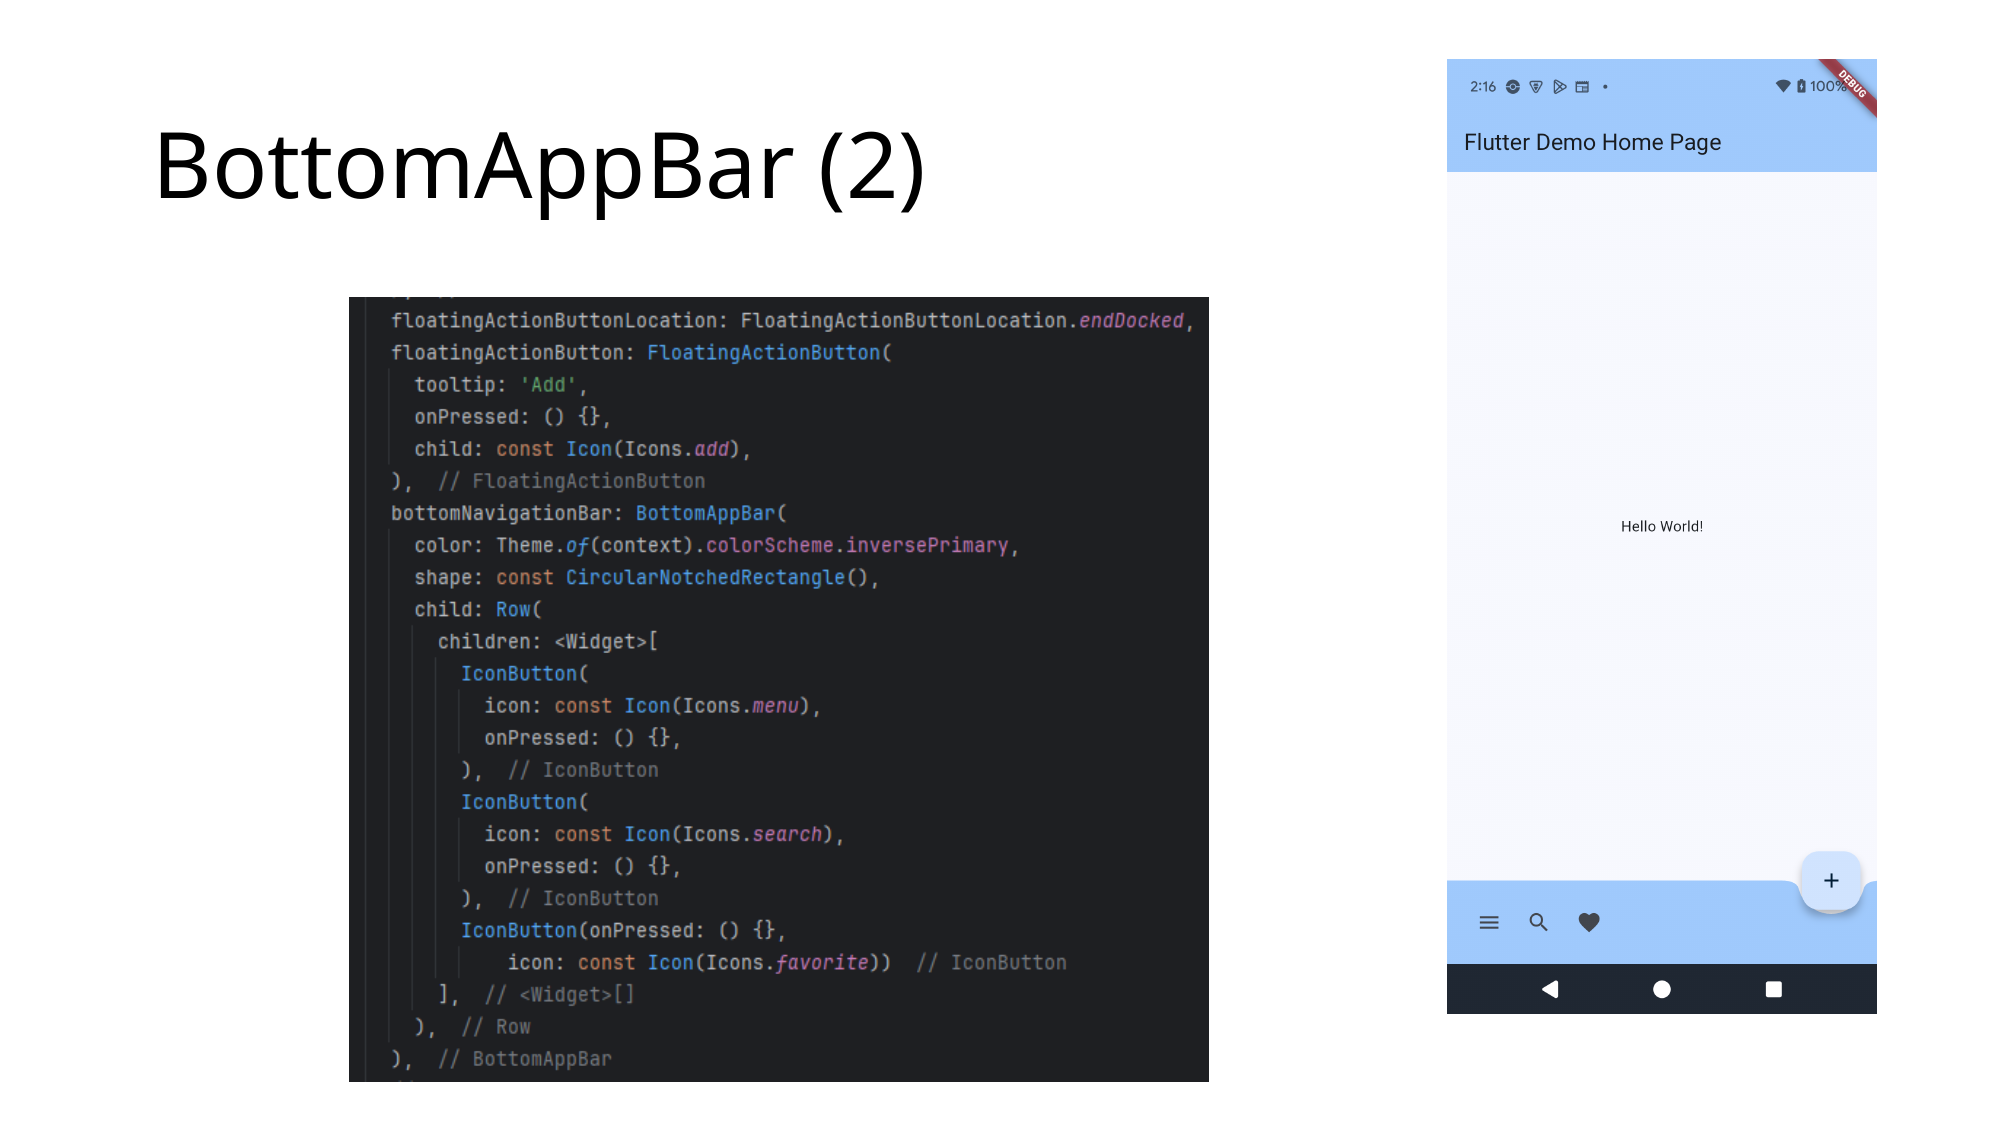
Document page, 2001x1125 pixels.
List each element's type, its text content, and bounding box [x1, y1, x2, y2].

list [348, 297, 1209, 1082]
title BottomAppBar (2) [137, 59, 1447, 278]
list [1447, 59, 1878, 1014]
